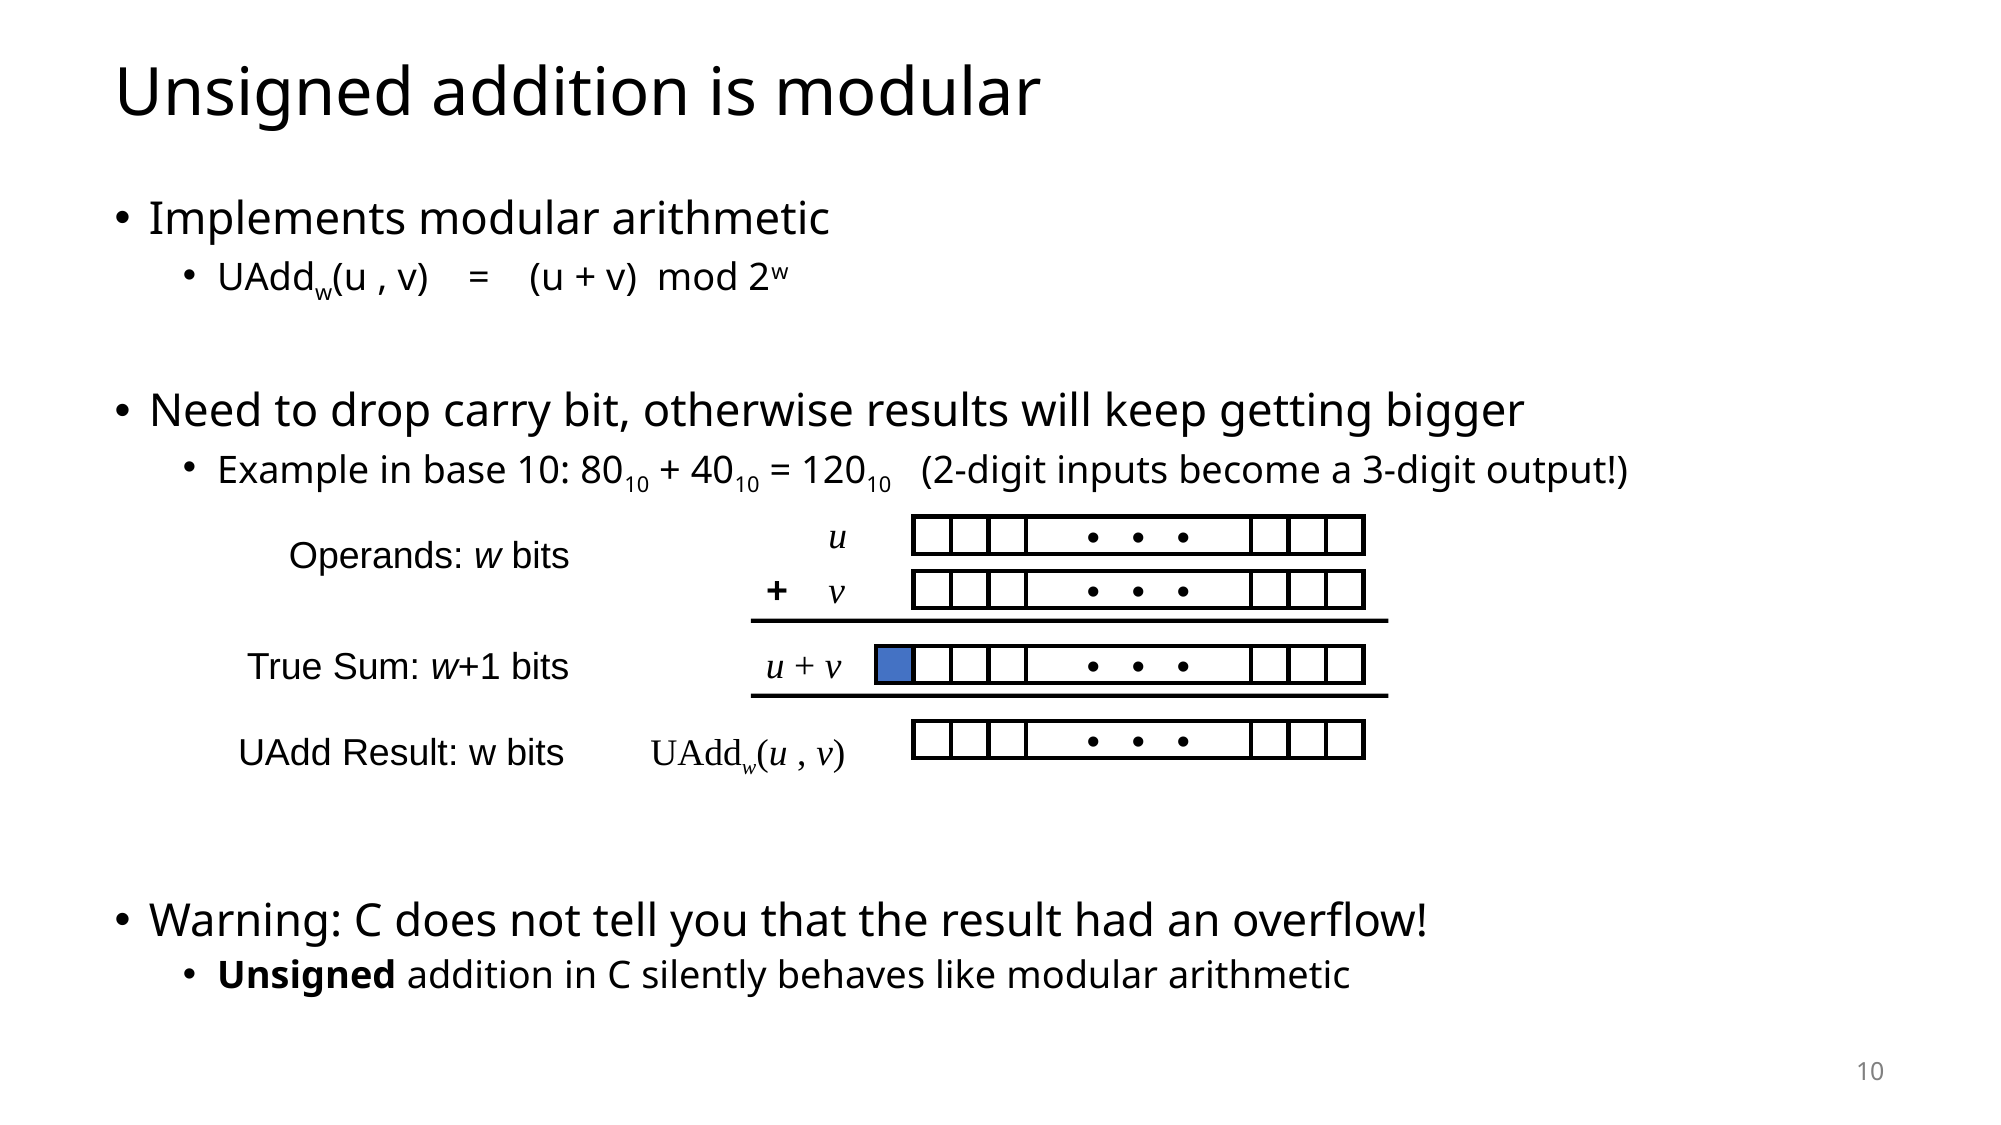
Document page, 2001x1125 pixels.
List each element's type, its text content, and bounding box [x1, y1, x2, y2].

title Unsigned addition is modular [99, 37, 1900, 150]
slide_number 10 [1749, 1042, 1900, 1103]
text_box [223, 503, 1389, 781]
list Implements modular arithmetic UAddw(u , v) = (u + v) mod 2w Need to drop carry bit, otherwise results will keep getting bigger Example in base 10: 8010 + 4010 = 12010 (2-digit inputs become a 3-digit output!) Warning: C does not tell you that the result had an overflow! Unsigned addition in C silently behaves like modular arithmetic [99, 187, 1900, 1013]
